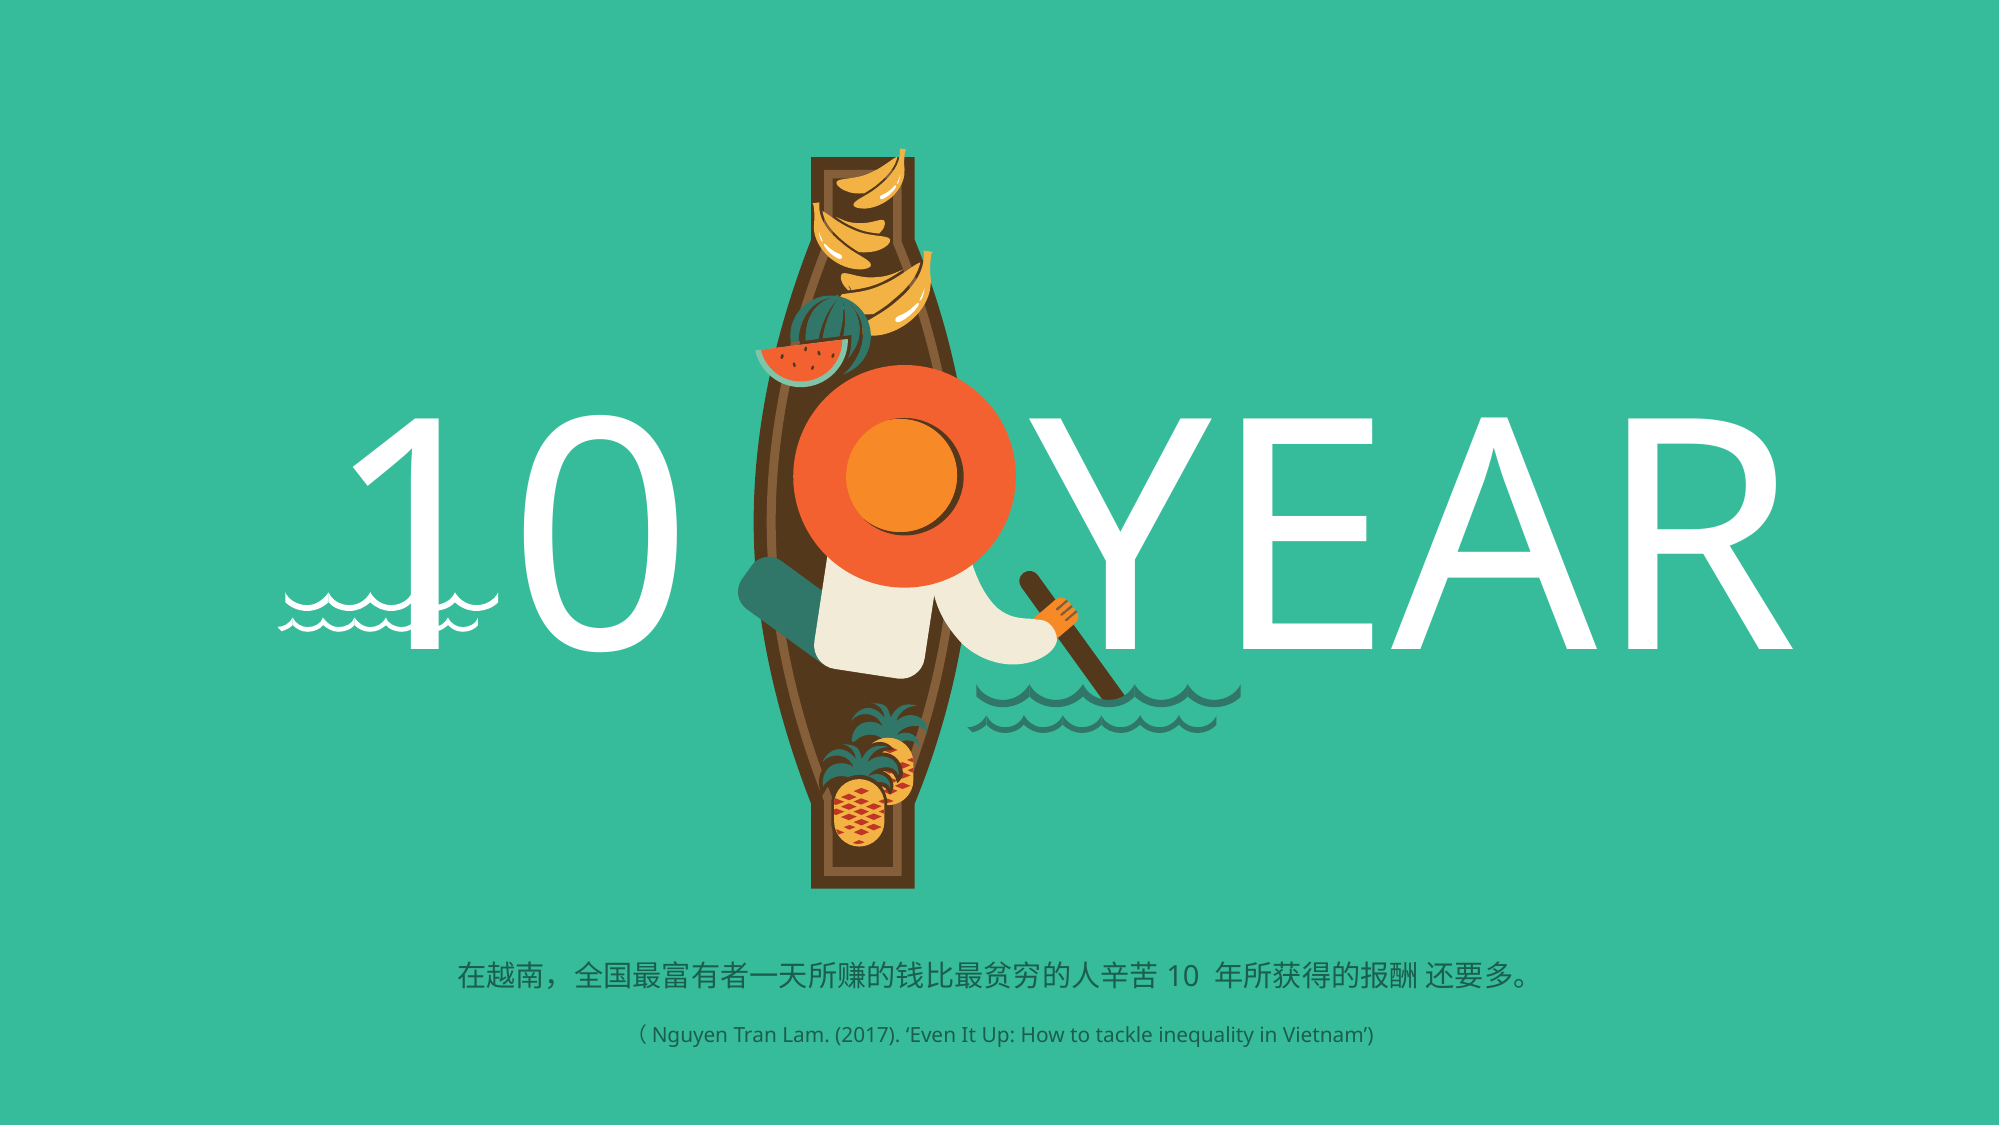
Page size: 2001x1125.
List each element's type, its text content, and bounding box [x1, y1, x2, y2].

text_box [277, 148, 1643, 889]
text_box （Nguyen Tran Lam. (2017). ‘Even It Up: How to tackle inequality in Vietnam’) [423, 1014, 1577, 1055]
text_box 在越南，全国最富有者一天所赚的钱比最贫穷的人辛苦10 年所获得的报酬 还要多。 [313, 949, 1687, 1000]
